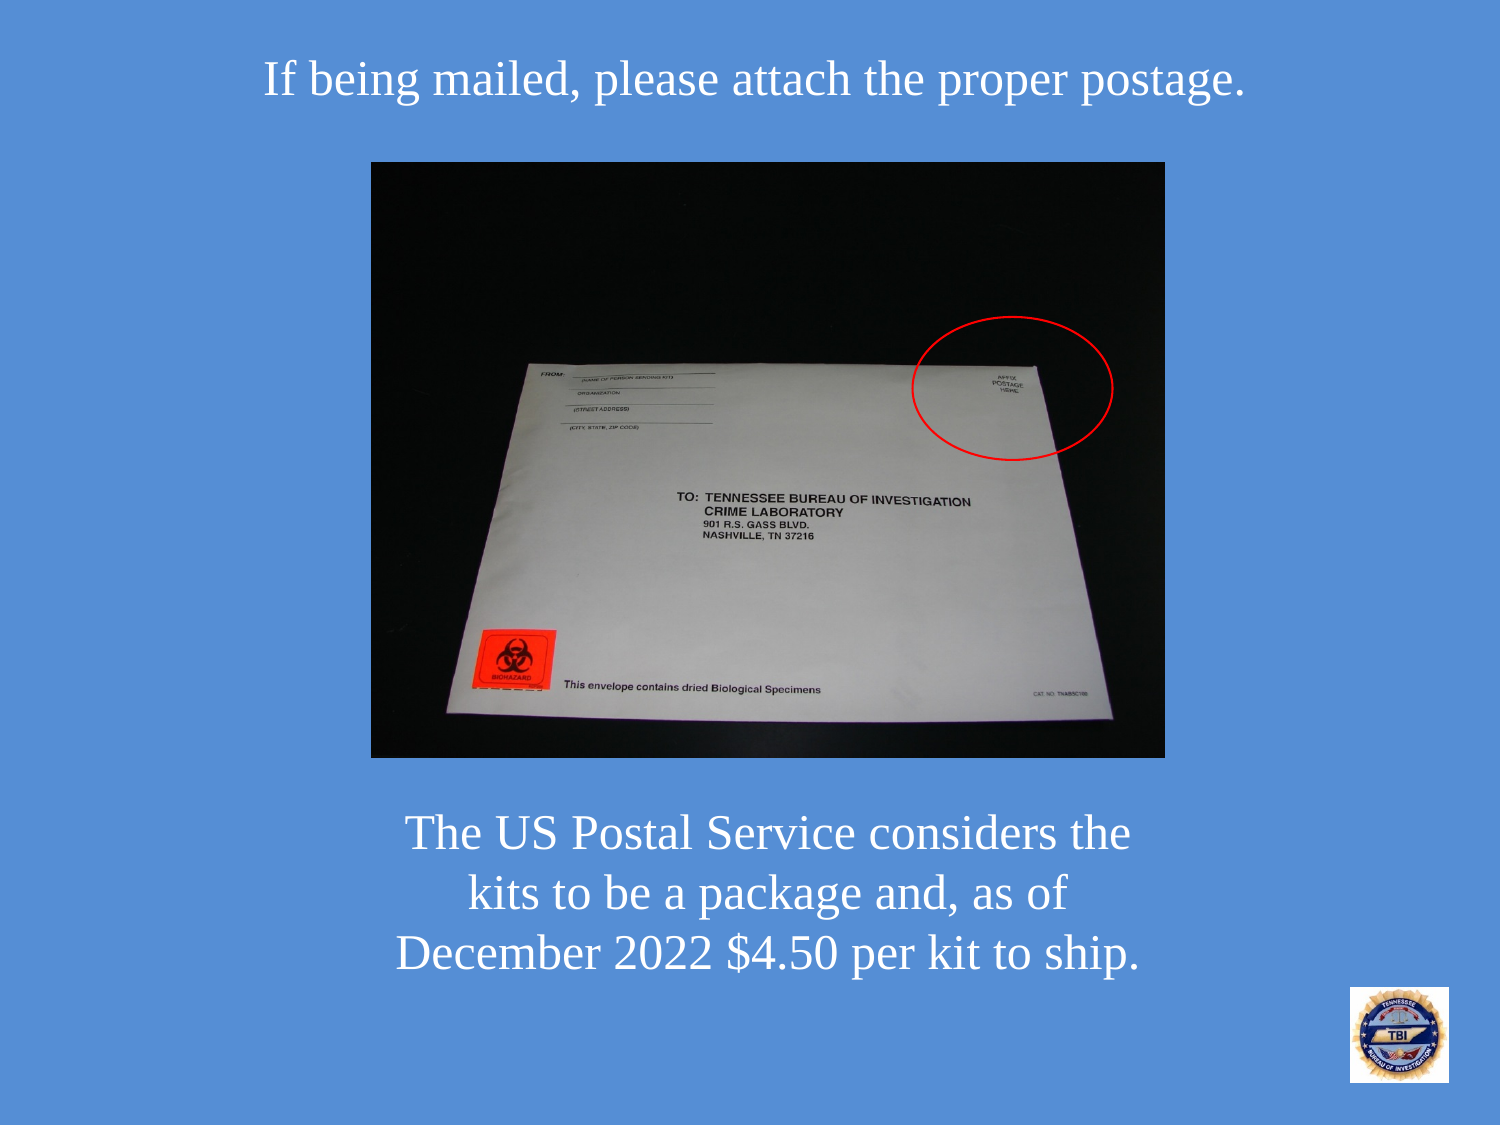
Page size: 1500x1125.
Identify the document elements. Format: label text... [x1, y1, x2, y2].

text_box If being mailed, please attach the proper postage. [204, 38, 1305, 234]
text_box The US Postal Service considers the kits to be a package and, as of December 2022 $4.50 per kit to ship. [360, 792, 1176, 988]
picture [371, 162, 1166, 758]
text_box [1250, 974, 1500, 1050]
picture [1349, 987, 1449, 1083]
